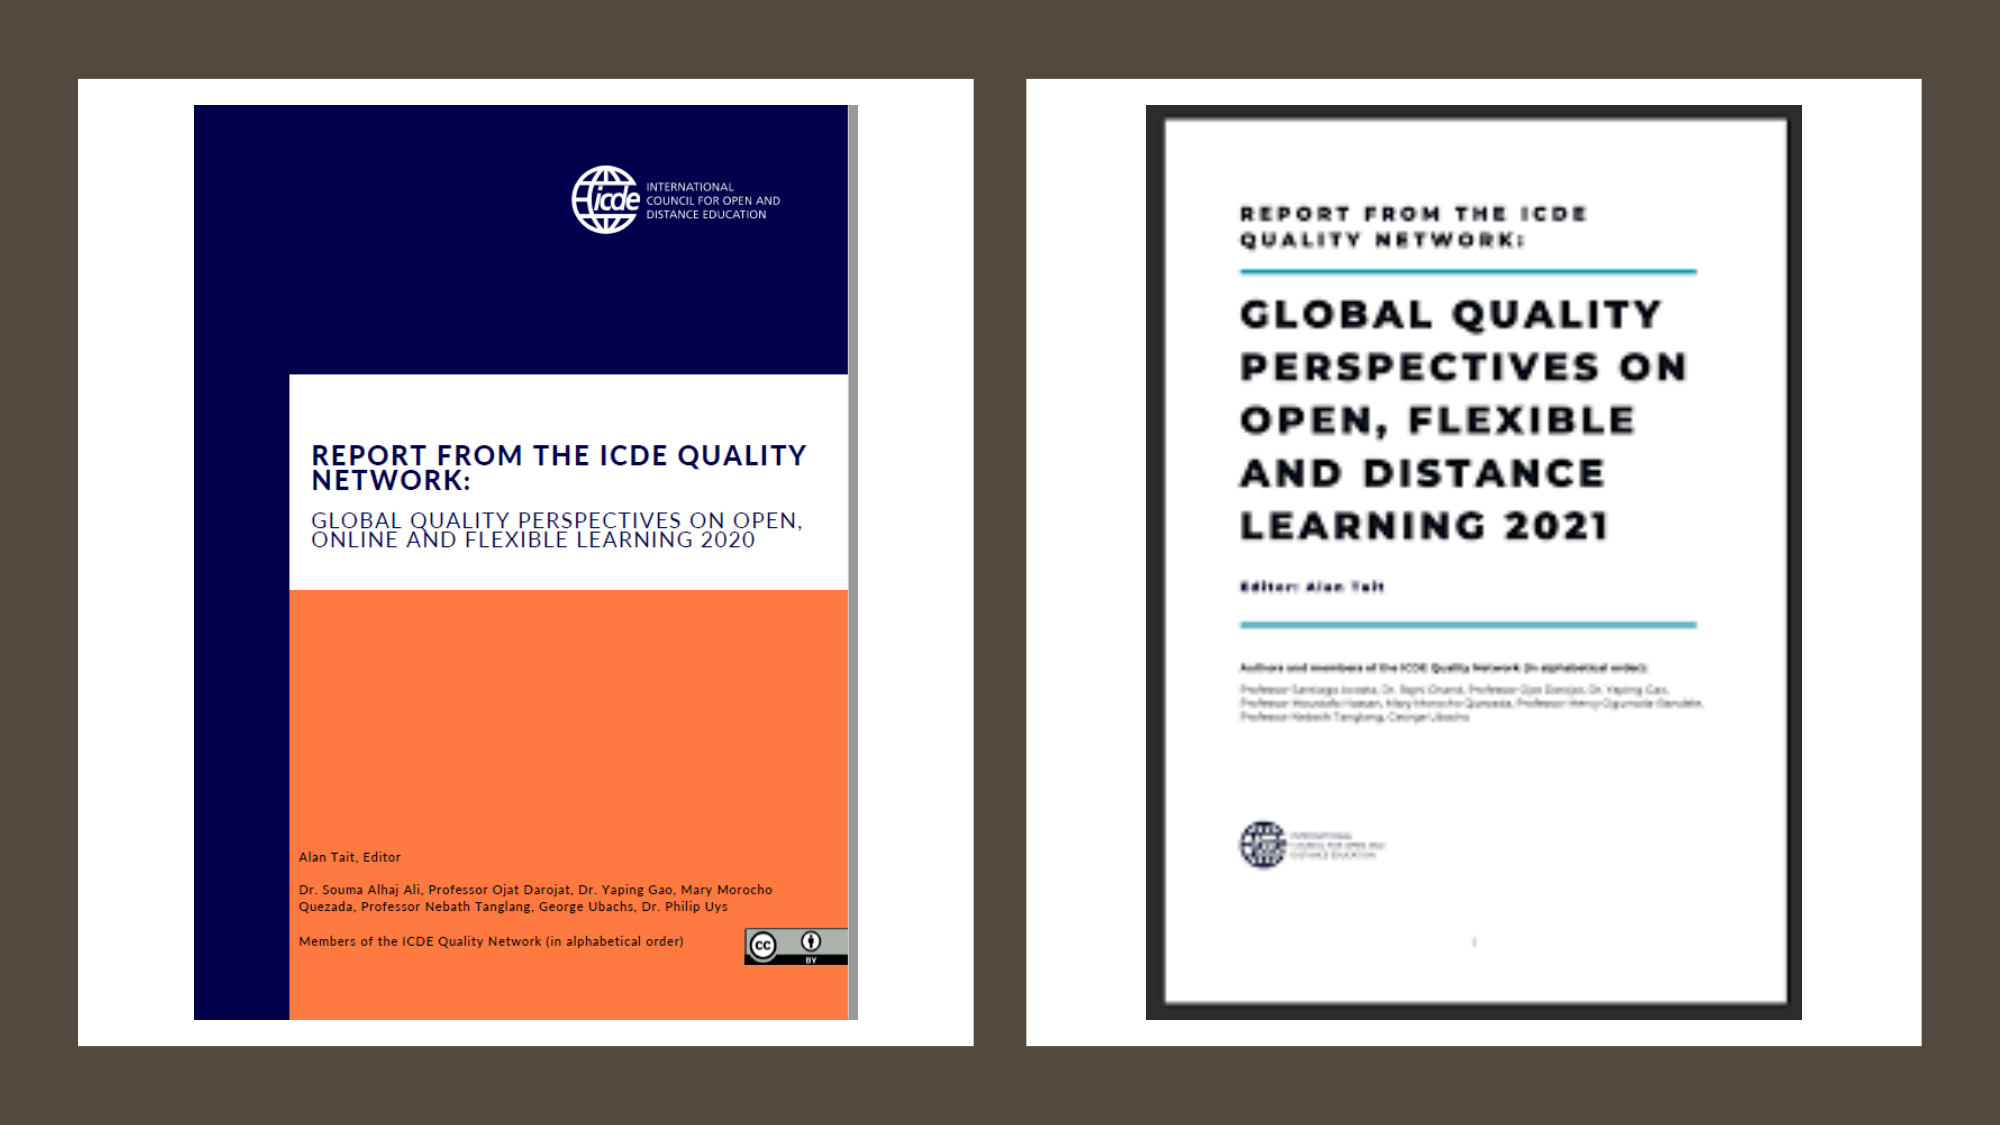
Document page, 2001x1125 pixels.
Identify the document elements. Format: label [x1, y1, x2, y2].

picture [194, 105, 858, 1020]
text_box [0, 0, 2000, 1125]
picture [1146, 105, 1802, 1020]
text_box [1025, 78, 1923, 1047]
text_box [77, 78, 975, 1047]
